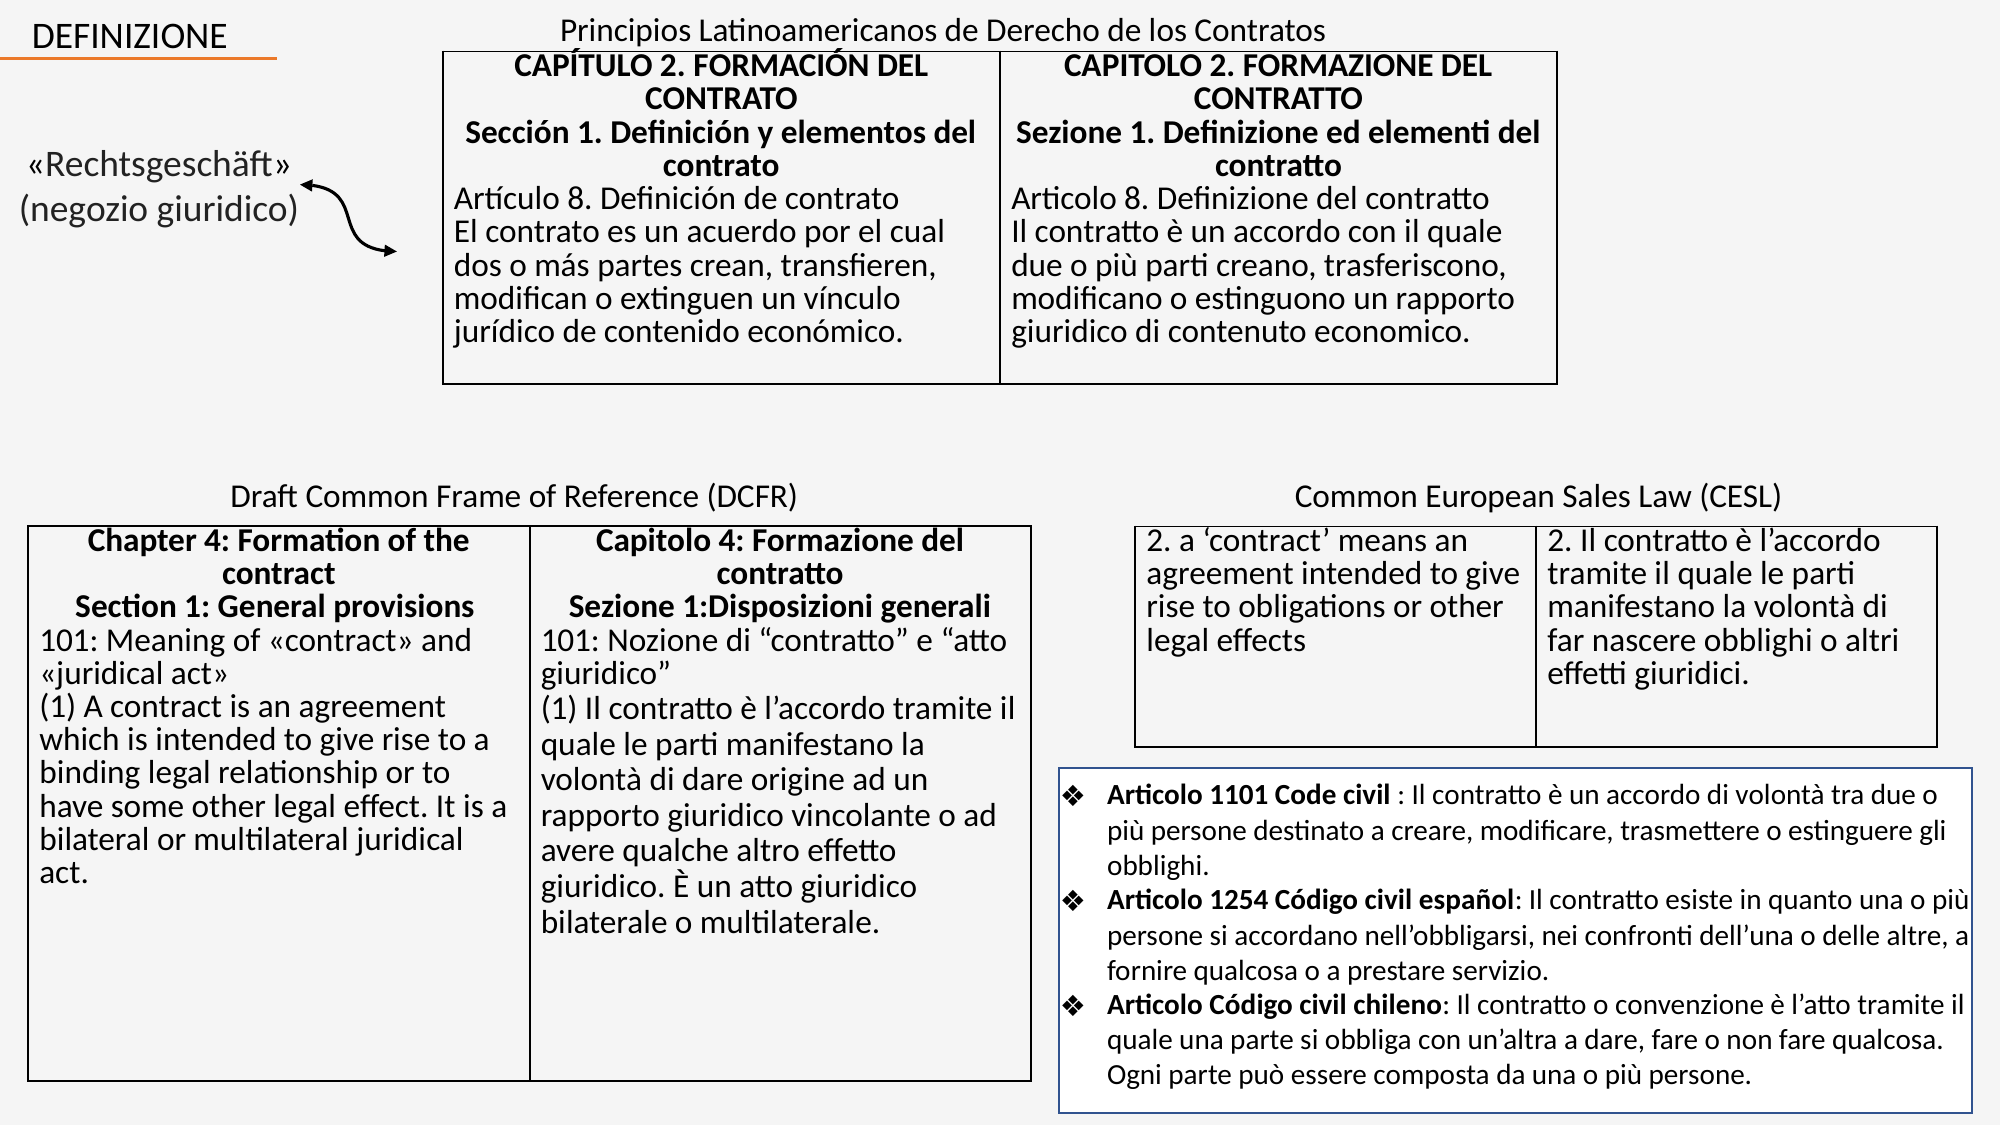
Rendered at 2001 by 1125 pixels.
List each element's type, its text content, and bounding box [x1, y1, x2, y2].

text_box Common European Sales Law (CESL) [1279, 466, 1854, 522]
text_box DEFINIZIONE [16, 3, 335, 64]
table_header Chapter 4: Formation of the contract Section 1: General provisions 101: Meaning of «contract» and «juridical act» (1) A contract is an agreement which is intended to give rise to a binding legal relationship or to have some other legal effect. It is a bilateral or multilateral juridical act. [29, 527, 529, 1080]
table_header CAPITOLO 2. FORMAZIONE DEL CONTRATTO Sezione 1. Definizione ed elementi del contratto Articolo 8. Definizione del contratto Il contratto è un accordo con il quale due o più parti creano, trasferiscono, modificano o estinguono un rapporto giuridico di contenuto economico. [1001, 52, 1556, 383]
table_header CAPÍTULO 2. FORMACIÓN DEL CONTRATO Sección 1. Definición y elementos del contrato Artículo 8. Definición de contrato El contrato es un acuerdo por el cual dos o más partes crean, transfieren, modifican o extinguen un vínculo jurídico de contenido económico. [444, 52, 999, 383]
text_box «Rechtsgeschäft» (negozio giuridico) [0, 131, 319, 237]
table_header Capitolo 4: Formazione del contratto Sezione 1:Disposizioni generali 101: Nozione di “contratto” e “atto giuridico” (1) Il contratto è l’accordo tramite il quale le parti manifestano la volontà di dare origine ad un rapporto giuridico vincolante o ad avere qualche altro effetto giuridico. È un atto giuridico bilaterale o multilaterale. [531, 527, 1030, 1080]
table_header 2. a ‘contract’ means an agreement intended to give rise to obligations or other legal effects [1136, 527, 1535, 746]
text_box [299, 184, 398, 252]
text_box Articolo 1101 Code civil : Il contratto è un accordo di volontà tra due o più persone destinato a creare, modificare, trasmettere o estinguere gli obblighi. Articolo 1254 Código civil español: Il contratto esiste in quanto una o più persone si accordano nell’obbligarsi, nei confronti dell’una o delle altre, a fornire qualcosa o a prestare servizio. Articolo Código civil chileno: Il contratto o convenzione è l’atto tramite il quale una parte si obbliga con un’altra a dare, fare o non fare qualcosa. Ogni parte può essere composta da una o più persone. [1045, 768, 1986, 1125]
text_box Principios Latinoamericanos de Derecho de los Contratos [545, 0, 1455, 56]
text_box Draft Common Frame of Reference (DCFR) [215, 467, 917, 523]
table_header 2. Il contratto è l’accordo tramite il quale le parti manifestano la volontà di far nascere obblighi o altri effetti giuridici. [1537, 527, 1936, 746]
